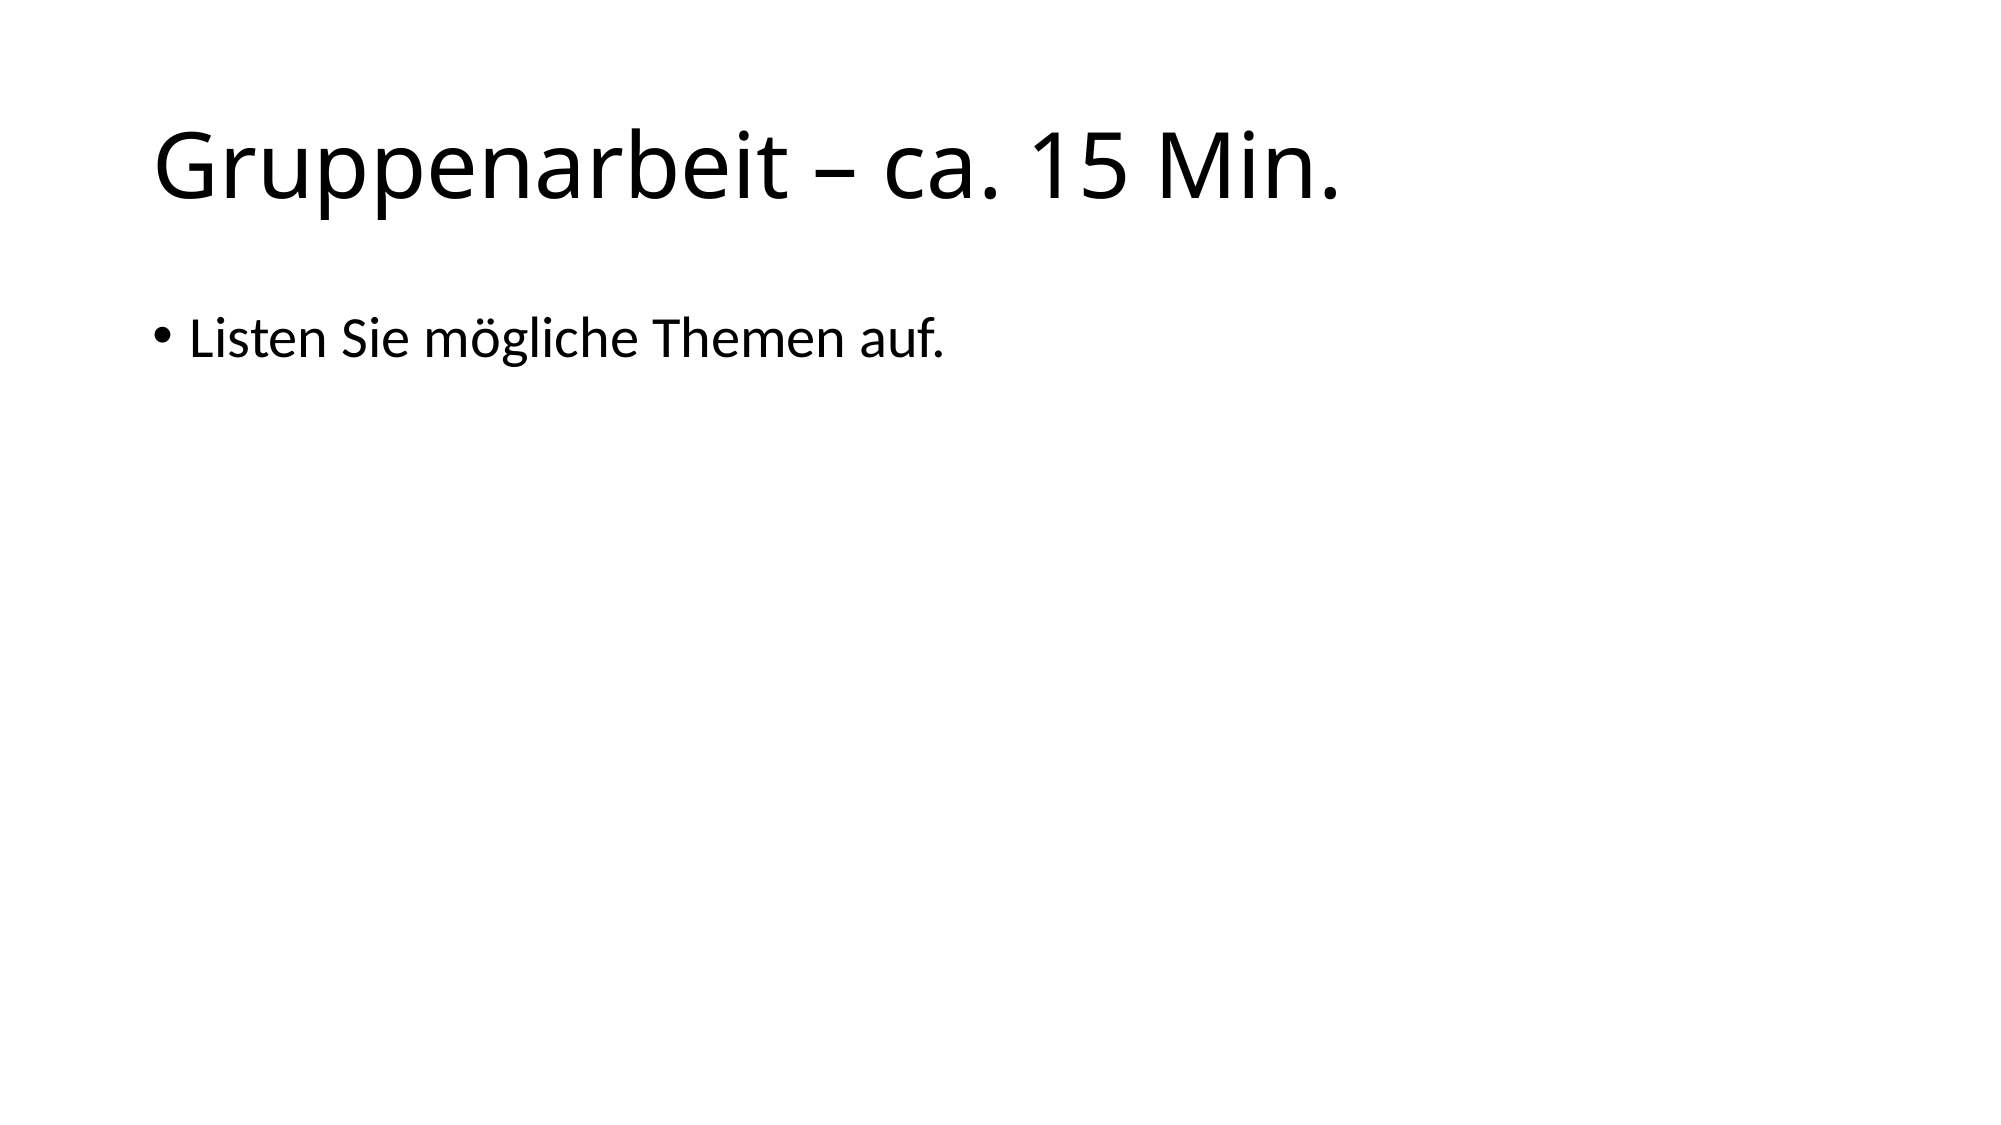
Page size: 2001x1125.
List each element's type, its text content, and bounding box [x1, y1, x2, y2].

list Listen Sie mögliche Themen auf. [137, 299, 1863, 1014]
title Gruppenarbeit – ca. 15 Min. [137, 59, 1863, 278]
